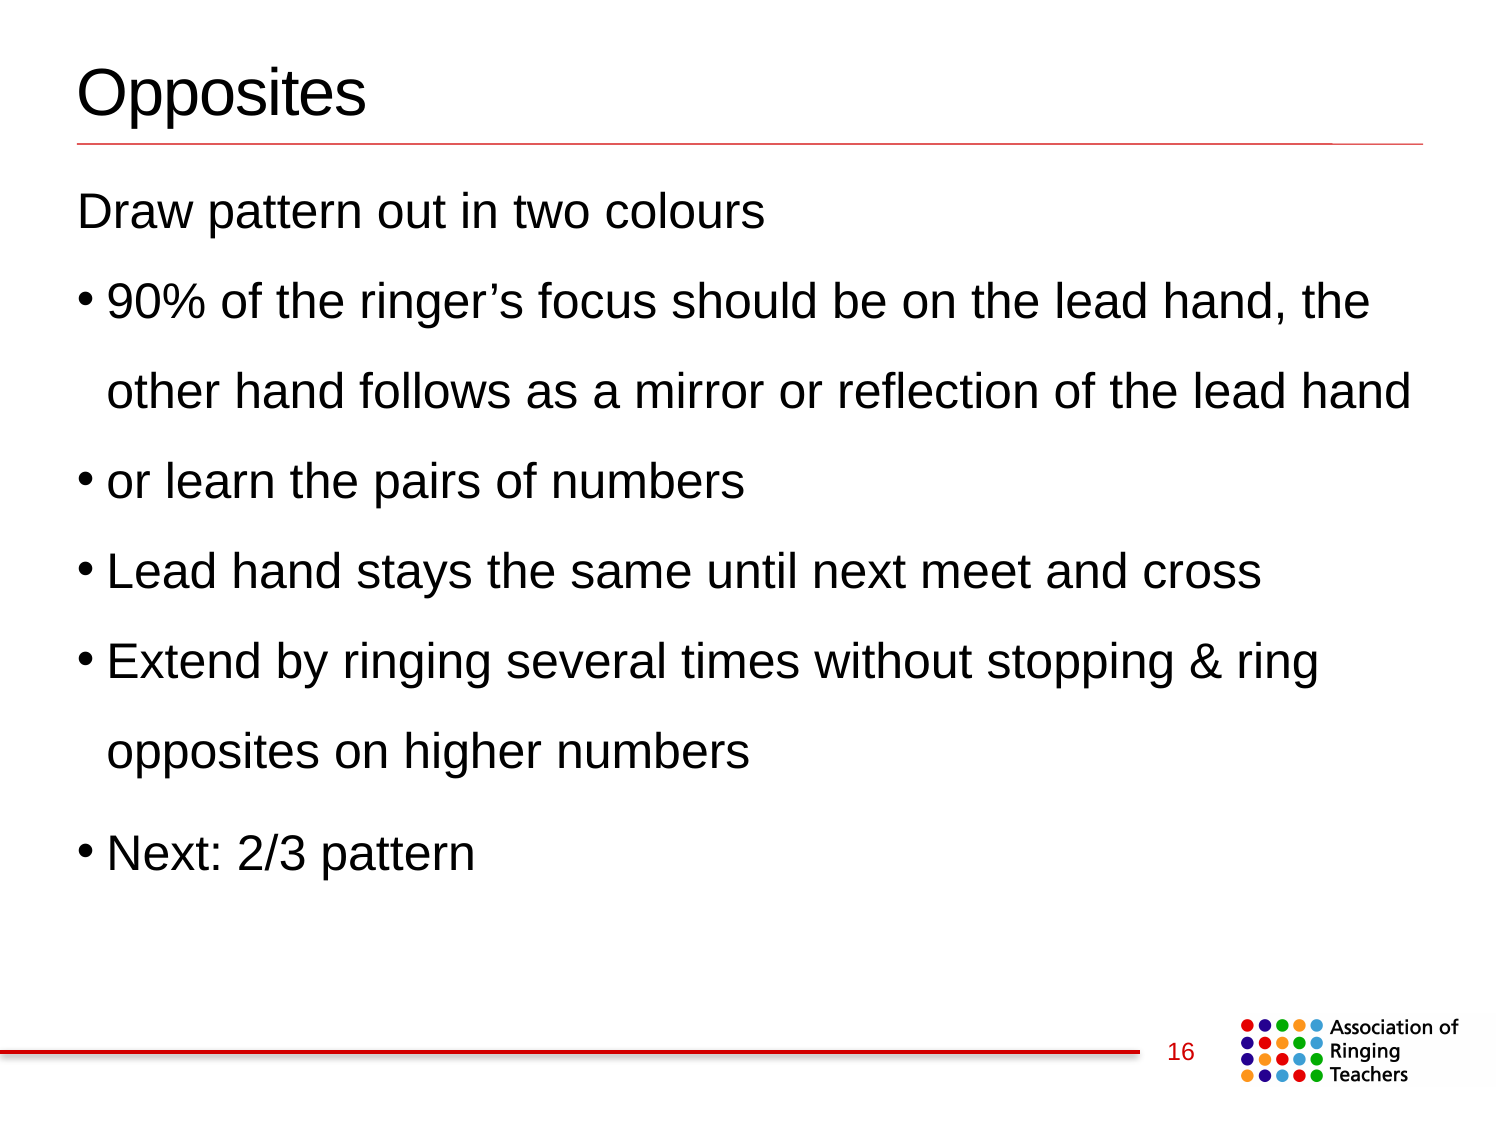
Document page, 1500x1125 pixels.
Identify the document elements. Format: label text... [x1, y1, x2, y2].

list Draw pattern out in two colours 90% of the ringer’s focus should be on the lead hand, the other hand follows as a mirror or reflection of the lead hand or learn the pairs of numbers Lead hand stays the same until next meet and cross Extend by ringing several times without stopping & ring opposites on higher numbers Next: 2/3 pattern [76, 172, 1424, 1036]
title Opposites [76, 6, 1424, 129]
